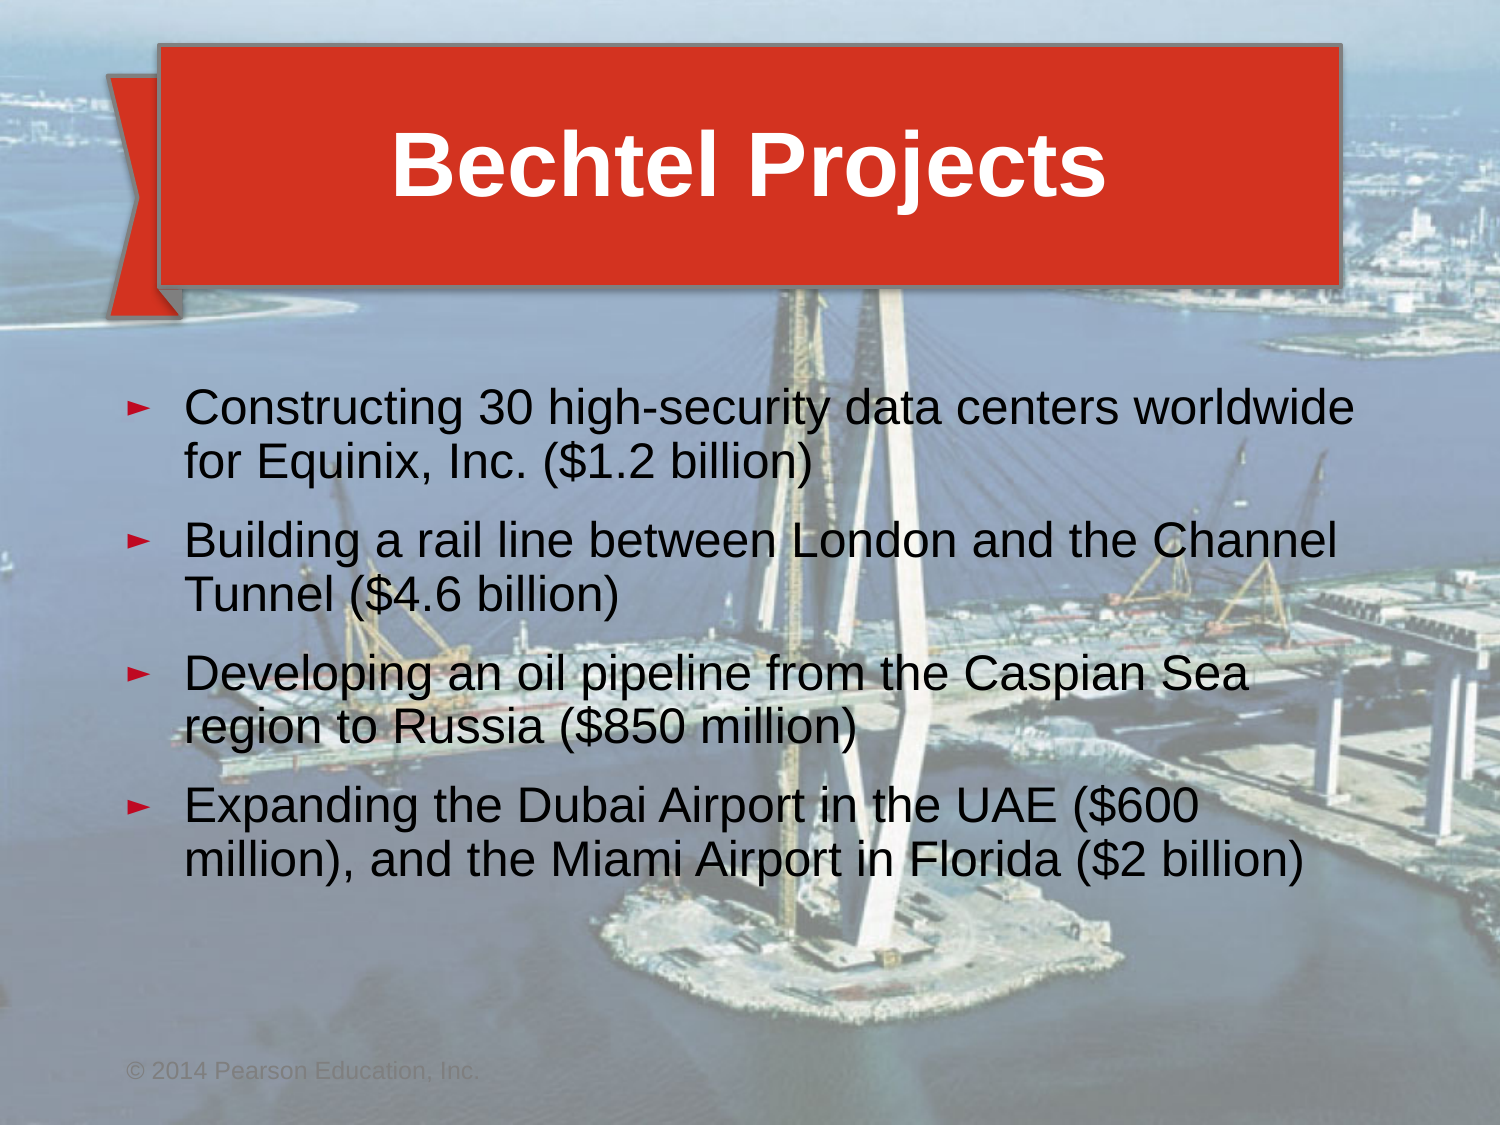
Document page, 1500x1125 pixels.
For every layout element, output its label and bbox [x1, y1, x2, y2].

text_box [107, 45, 1342, 320]
picture [0, 0, 1500, 1125]
